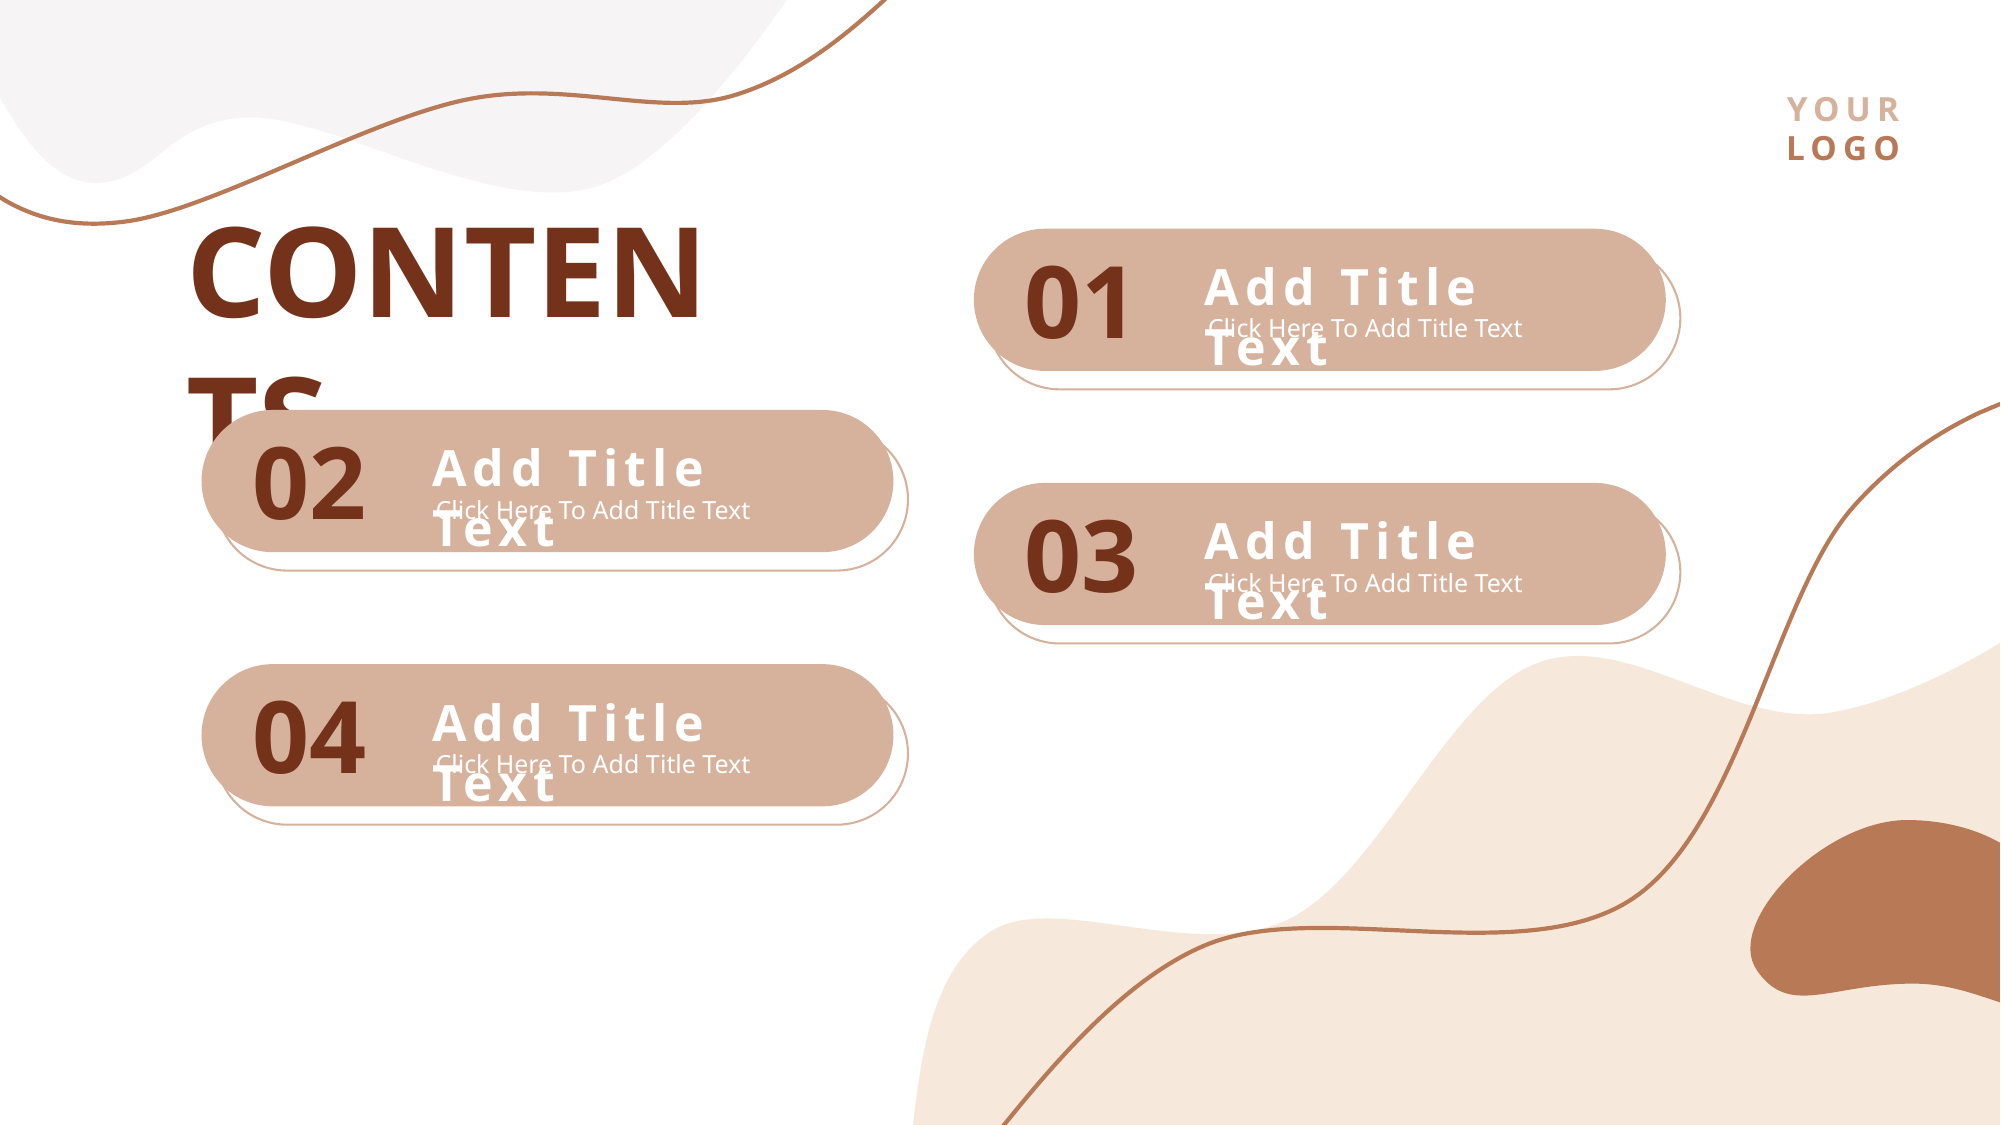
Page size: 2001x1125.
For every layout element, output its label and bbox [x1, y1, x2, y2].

text_box [0, 0, 2000, 1125]
